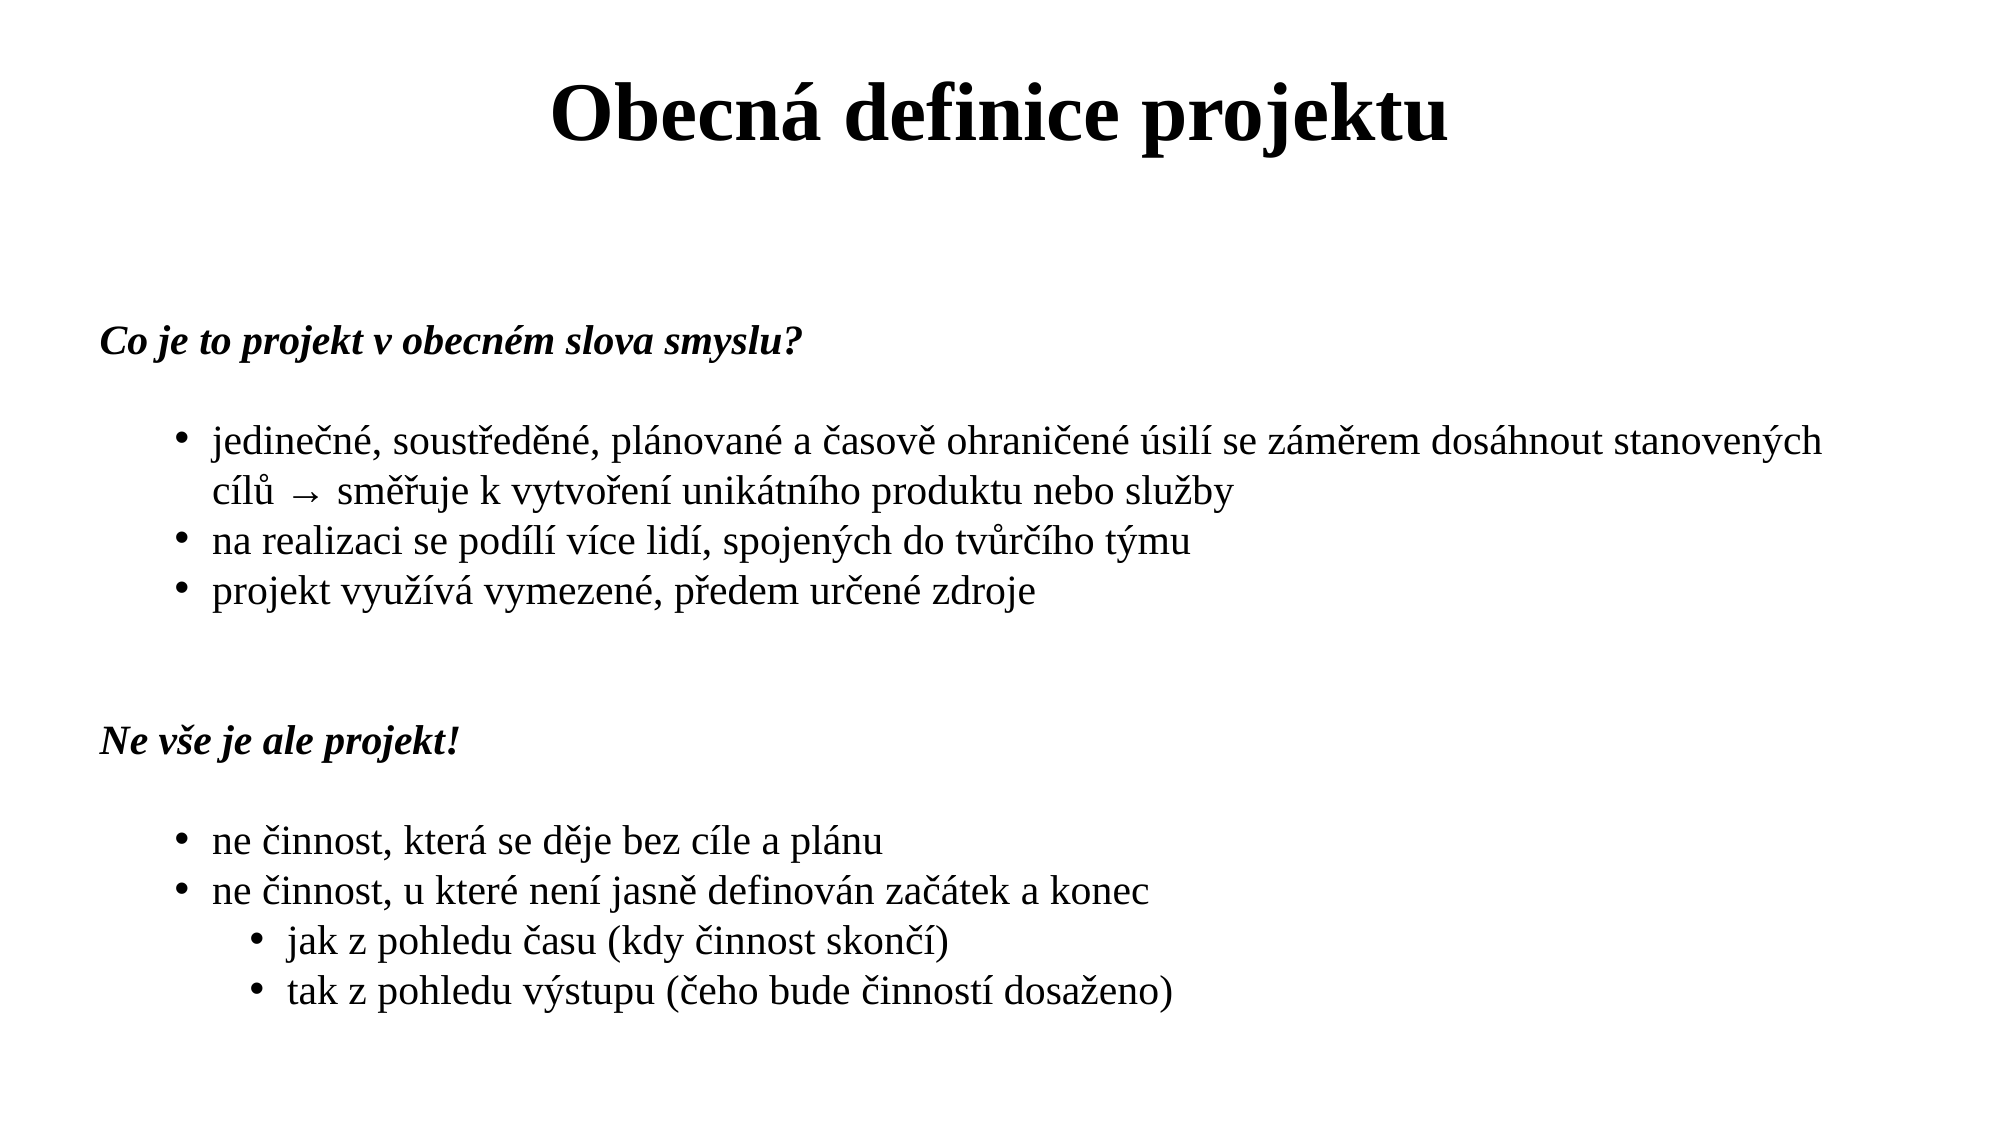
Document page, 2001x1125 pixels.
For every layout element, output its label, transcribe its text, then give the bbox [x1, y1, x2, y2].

title Obecná definice projektu [137, 59, 1863, 167]
list Co je to projekt v obecném slova smyslu? jedinečné, soustředěné, plánované a časově ohraničené úsilí se záměrem dosáhnout stanovených cílů → směřuje k vytvoření unikátního produktu nebo služby na realizaci se podílí více lidí, spojených do tvůrčího týmu projekt využívá vymezené, předem určené zdroje Ne vše je ale projekt! ne činnost, která se děje bez cíle a plánu ne činnost, u které není jasně definován začátek a konec jak z pohledu času (kdy činnost skončí) tak z pohledu výstupu (čeho bude činností dosaženo) [84, 204, 1908, 1095]
